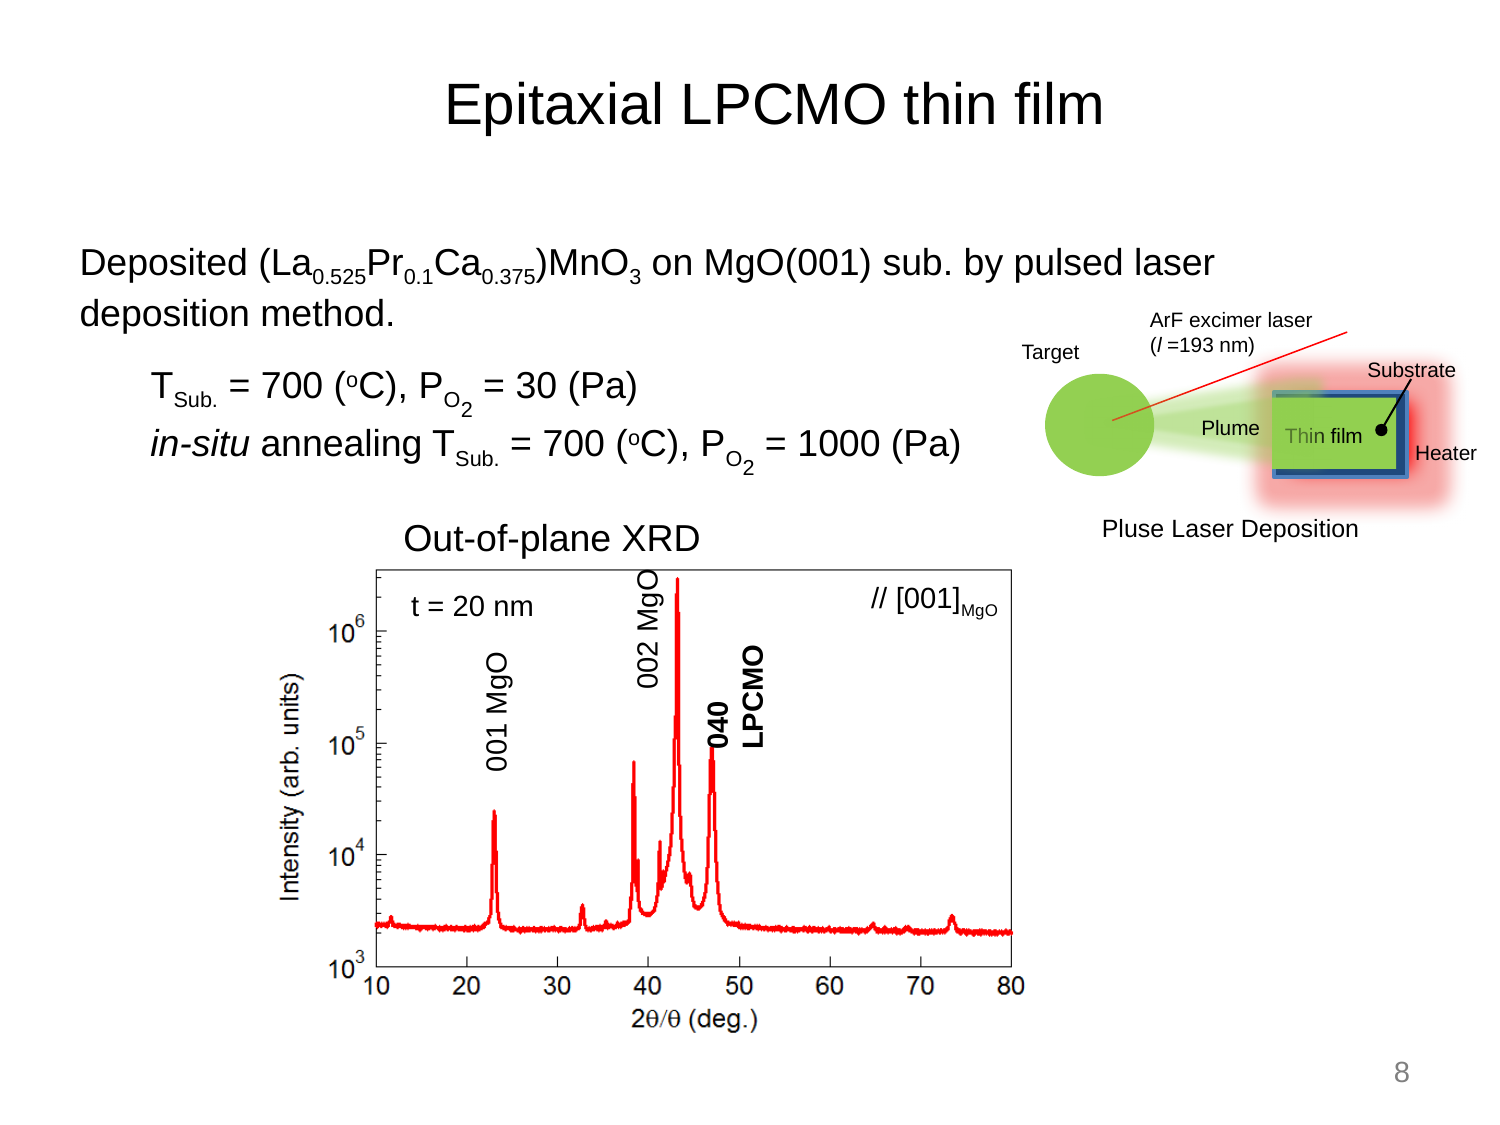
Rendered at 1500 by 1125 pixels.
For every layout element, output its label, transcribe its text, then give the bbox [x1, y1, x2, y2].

text_box TSub. = 700 (oC), PO2 = 30 (Pa) [135, 353, 715, 411]
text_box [258, 505, 1072, 1048]
text_box 8 [1074, 1045, 1425, 1106]
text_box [1006, 298, 1500, 498]
text_box Deposited (La0.525Pr0.1Ca0.375)MnO3 on MgO(001) sub. by pulsed laser deposition method. [64, 230, 1376, 342]
text_box Pluse Laser Deposition [1087, 506, 1388, 551]
text_box in-situ annealing TSub. = 700 (oC), PO2 = 1000 (Pa) [135, 411, 1001, 488]
text_box Epitaxial LPCMO thin film [99, 7, 1450, 195]
